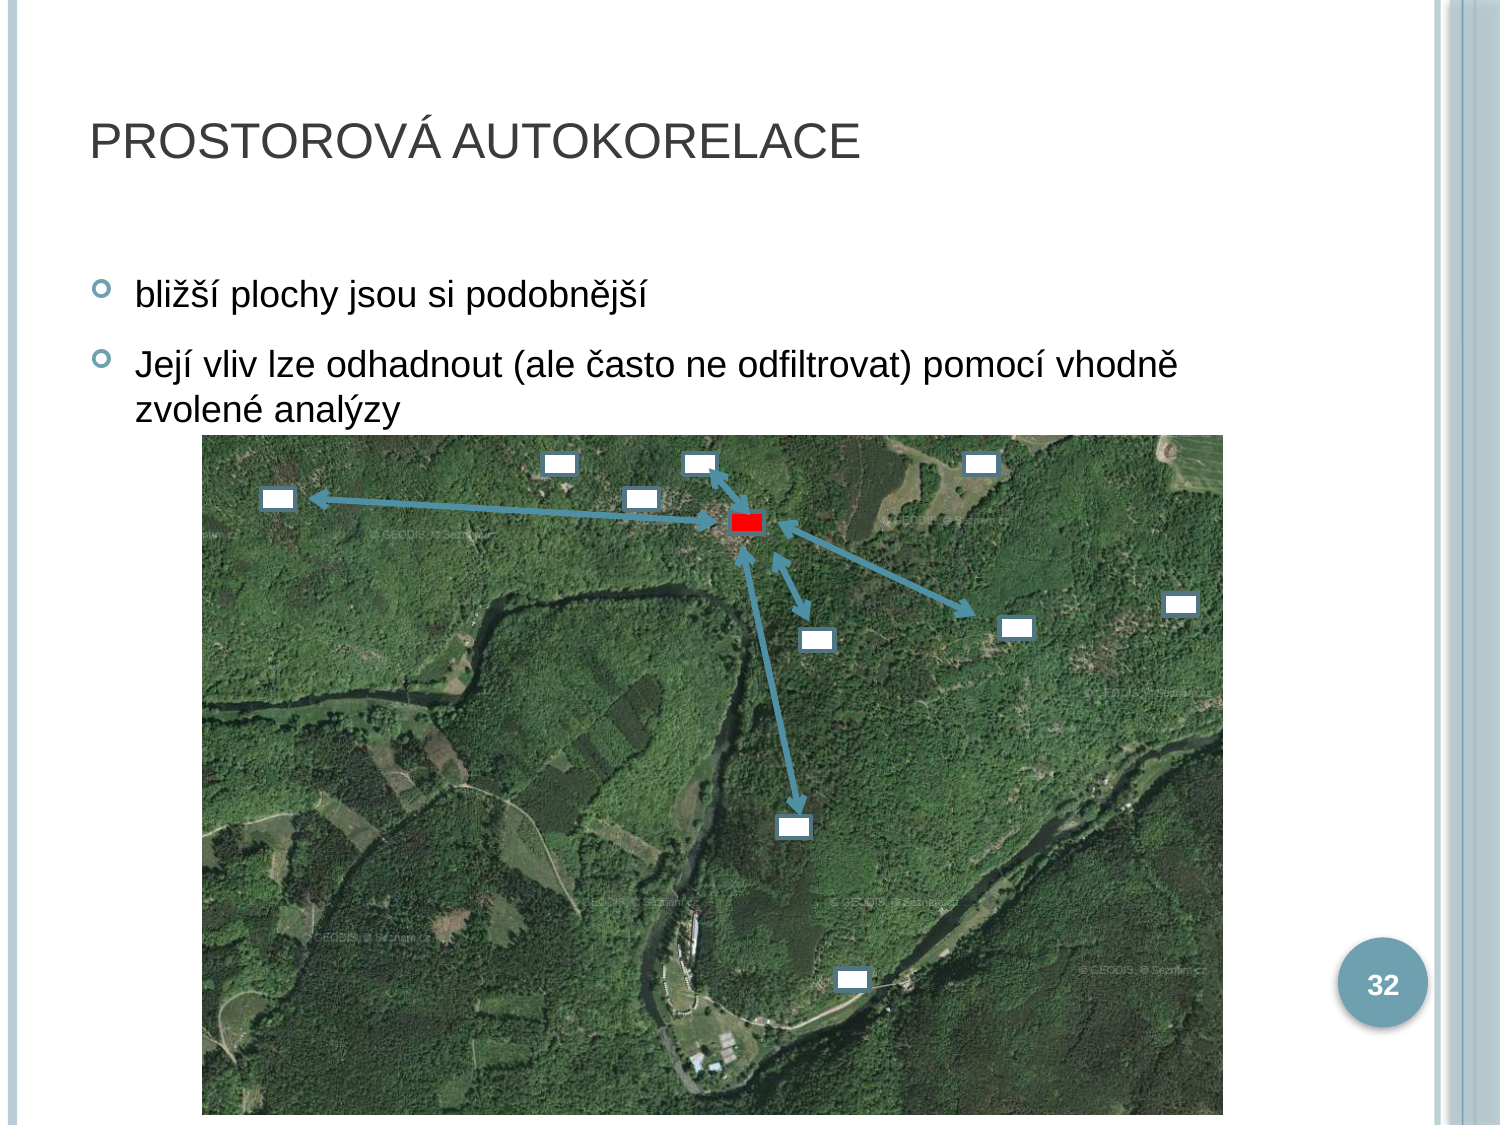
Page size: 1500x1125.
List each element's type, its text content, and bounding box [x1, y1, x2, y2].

title Prostorová autokorelace [75, 45, 1300, 233]
list bližší plochy jsou si podobnější Její vliv lze odhadnout (ale často ne odfiltrovat) pomocí vhodně zvolené analýzy [75, 262, 1300, 1062]
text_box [307, 497, 719, 523]
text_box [776, 521, 977, 617]
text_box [705, 470, 754, 513]
slide_number 32 [1333, 940, 1434, 1027]
picture [202, 434, 1223, 1115]
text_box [741, 544, 801, 817]
